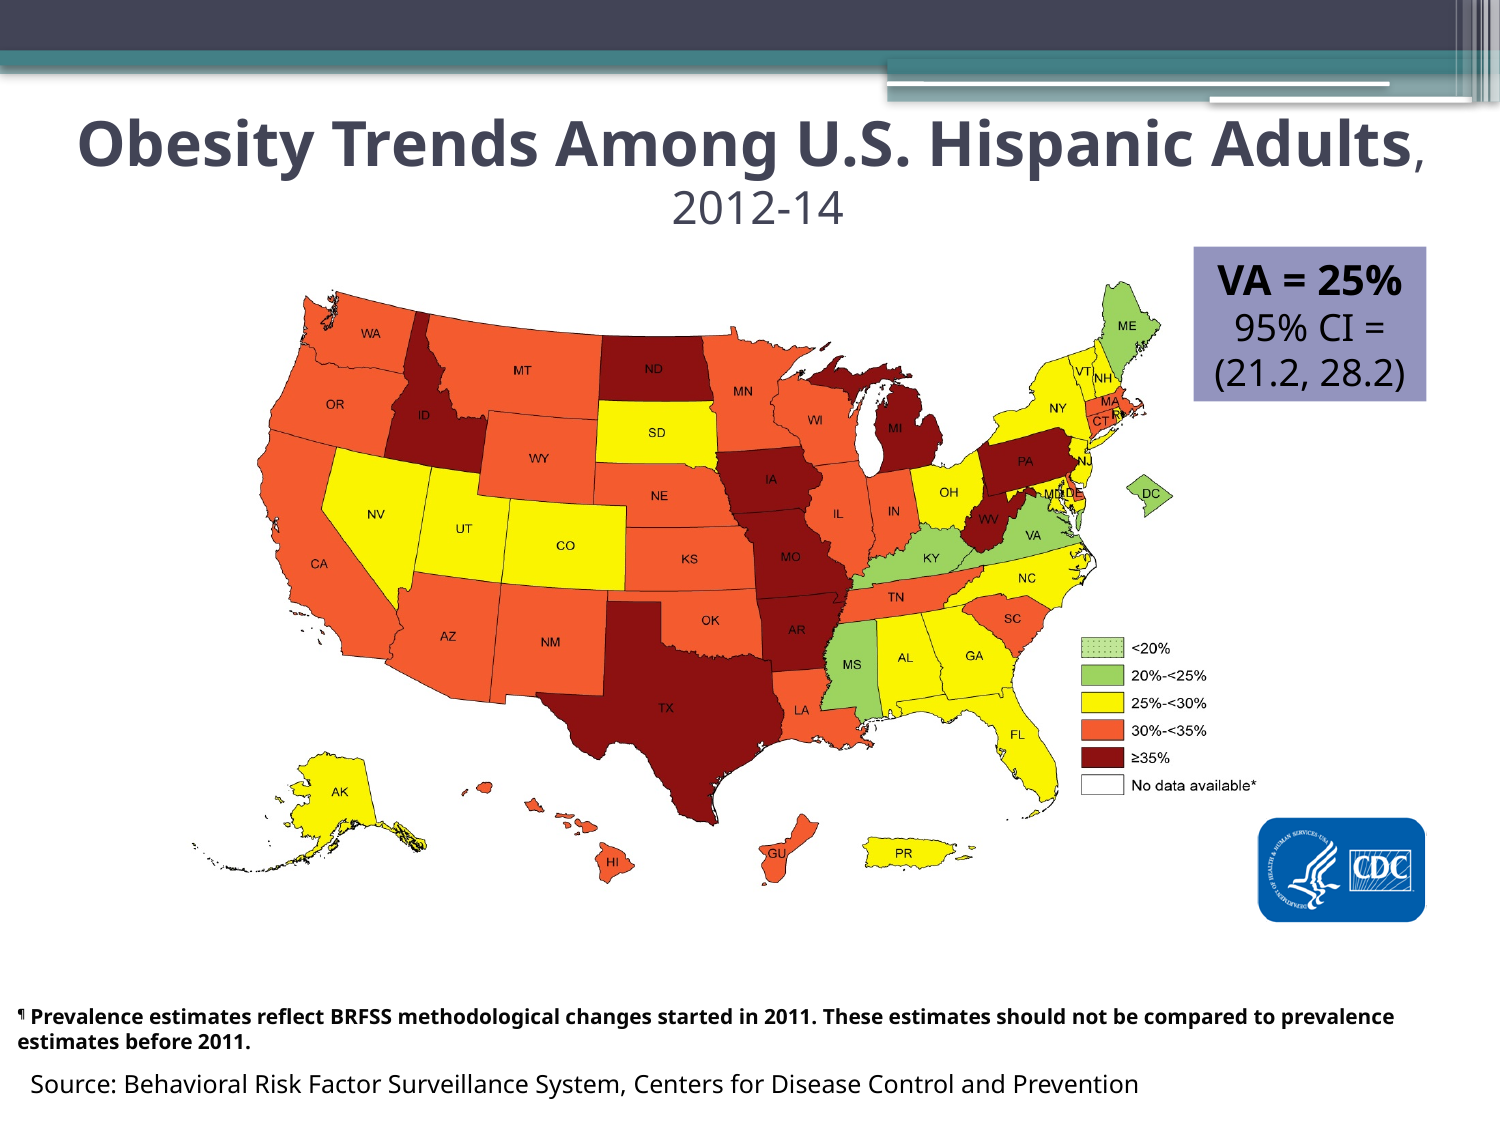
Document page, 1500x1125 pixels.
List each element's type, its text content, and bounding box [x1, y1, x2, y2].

picture [174, 204, 1427, 996]
text_box Obesity Trends Among U.S. Hispanic Adults, 2012-14 [15, 49, 1500, 288]
text_box VA = 25% 95% CI = (21.2, 28.2) [1290, 246, 1427, 402]
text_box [2, 996, 1453, 1107]
